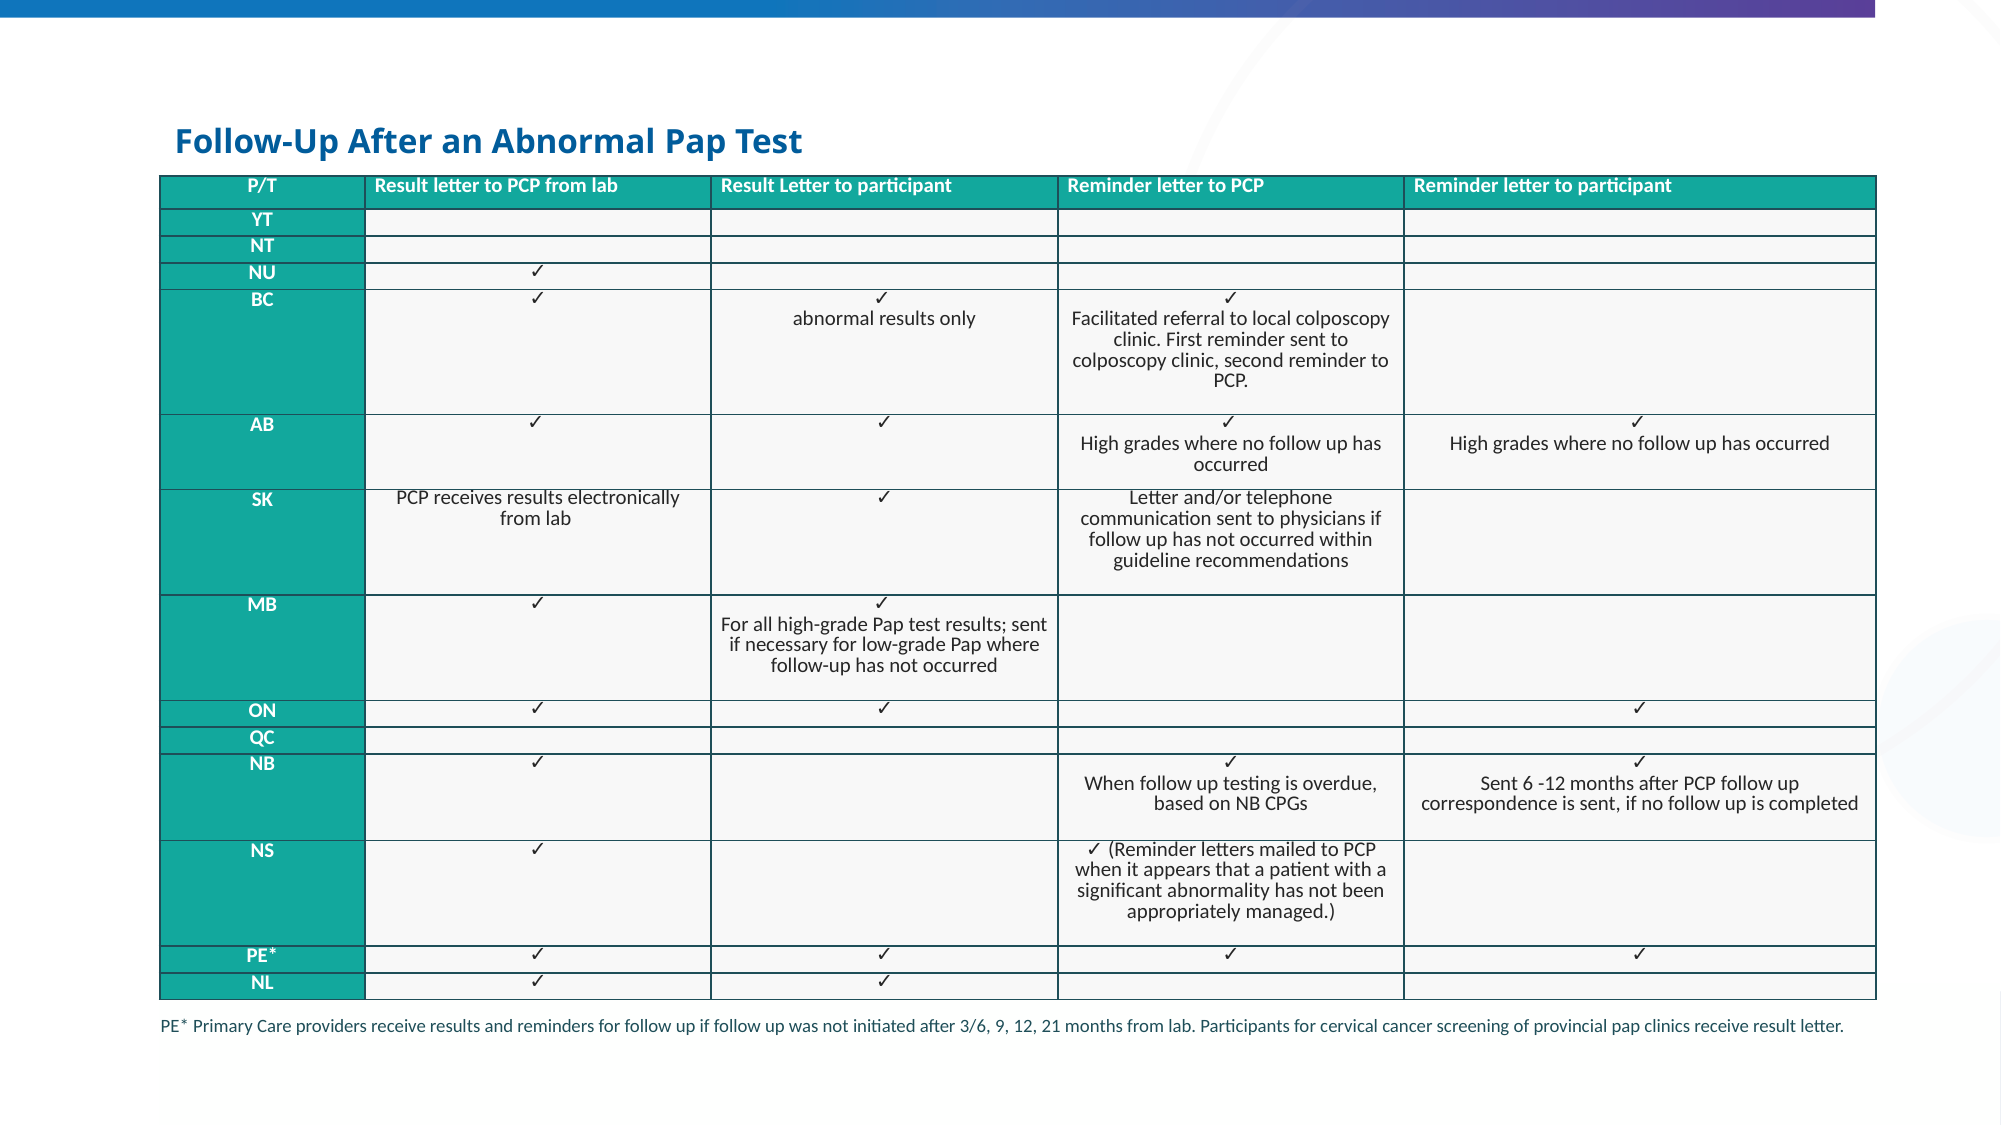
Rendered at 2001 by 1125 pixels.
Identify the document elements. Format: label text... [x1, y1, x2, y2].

table_cell ✓ [366, 841, 710, 945]
table_cell NB [161, 755, 364, 840]
table_cell NS [161, 841, 364, 945]
table_cell ✓ High grades where no follow up has occurred [1059, 415, 1403, 489]
table_cell MB [161, 596, 364, 700]
table_cell ON [161, 701, 364, 726]
table_cell ✓ [366, 755, 710, 840]
table_cell [366, 237, 710, 262]
table_cell [1405, 210, 1875, 235]
table_cell [1405, 728, 1875, 753]
text_box PE* Primary Care providers receive results and reminders for follow up if follow up was not initiated after 3/6, 9, 12, 21 months from lab. Participants for cervical cancer screening of provincial pap clinics receive result letter. [145, 1004, 1877, 1044]
table_cell [1059, 728, 1403, 753]
table_cell ✓ abnormal results only [712, 290, 1057, 414]
table_cell ✓ [1405, 947, 1875, 972]
table_cell ✓ [712, 701, 1057, 726]
table_cell SK [161, 490, 364, 594]
table_cell NU [161, 264, 364, 289]
table_cell ✓ [366, 701, 710, 726]
table_header P/T [161, 177, 364, 208]
table_cell [1405, 596, 1875, 700]
table_cell [712, 755, 1057, 840]
table_cell [1405, 290, 1875, 414]
table_cell [1405, 490, 1875, 594]
table_cell [712, 237, 1057, 262]
table_cell ✓ [366, 974, 710, 999]
table_cell NL [161, 974, 364, 999]
table_cell ✓ [1405, 701, 1875, 726]
table_cell [1405, 237, 1875, 262]
title Follow-Up After an Abnormal Pap Test [159, 80, 1863, 175]
table_cell [1059, 237, 1403, 262]
picture [0, 0, 2001, 1125]
table_cell [1059, 701, 1403, 726]
table_header Result Letter to participant [712, 177, 1057, 208]
table_cell [1059, 210, 1403, 235]
table_cell [712, 210, 1057, 235]
table_header Reminder letter to participant [1405, 177, 1875, 208]
table_cell ✓ (Reminder letters mailed to PCP when it appears that a patient with a significant abnormality has not been appropriately managed.) [1059, 841, 1403, 945]
table_cell [1405, 974, 1875, 999]
table_cell ✓ [366, 596, 710, 700]
table_cell ✓ When follow up testing is overdue, based on NB CPGs [1059, 755, 1403, 840]
table_cell ✓ For all high-grade Pap test results; sent if necessary for low-grade Pap where follow-up has not occurred [712, 596, 1057, 700]
table_cell [1405, 264, 1875, 289]
table_header Result letter to PCP from lab [366, 177, 710, 208]
table_cell [1059, 264, 1403, 289]
table_cell ✓ [1059, 947, 1403, 972]
table_cell ✓ Facilitated referral to local colposcopy clinic. First reminder sent to colposcopy clinic, second reminder to PCP. [1059, 290, 1403, 414]
table_cell ✓ [712, 947, 1057, 972]
table_cell [366, 210, 710, 235]
table_cell PCP receives results electronically from lab [366, 490, 710, 594]
table_cell AB [161, 415, 364, 489]
table_cell Letter and/or telephone communication sent to physicians if follow up has not occurred within guideline recommendations [1059, 490, 1403, 594]
table_cell [1059, 596, 1403, 700]
table_cell PE* [161, 947, 364, 972]
table_cell ✓ [712, 490, 1057, 594]
table_cell ✓ [366, 290, 710, 414]
table_cell ✓ High grades where no follow up has occurred [1405, 415, 1875, 489]
table_cell ✓ [366, 415, 710, 489]
table_cell ✓ Sent 6 -12 months after PCP follow up correspondence is sent, if no follow up is completed [1405, 755, 1875, 840]
table_cell BC [161, 290, 364, 414]
table_cell NT [161, 237, 364, 262]
table_cell ✓ [366, 947, 710, 972]
table_cell [366, 728, 710, 753]
table_cell YT [161, 210, 364, 235]
table_cell ✓ [712, 415, 1057, 489]
table_cell [712, 728, 1057, 753]
table_header Reminder letter to PCP [1059, 177, 1403, 208]
table_cell ✓ [366, 264, 710, 289]
table_cell [1405, 841, 1875, 945]
table_cell [712, 264, 1057, 289]
table_cell [1059, 974, 1403, 999]
table_cell QC [161, 728, 364, 753]
table_cell [712, 841, 1057, 945]
table_cell ✓ [712, 974, 1057, 999]
